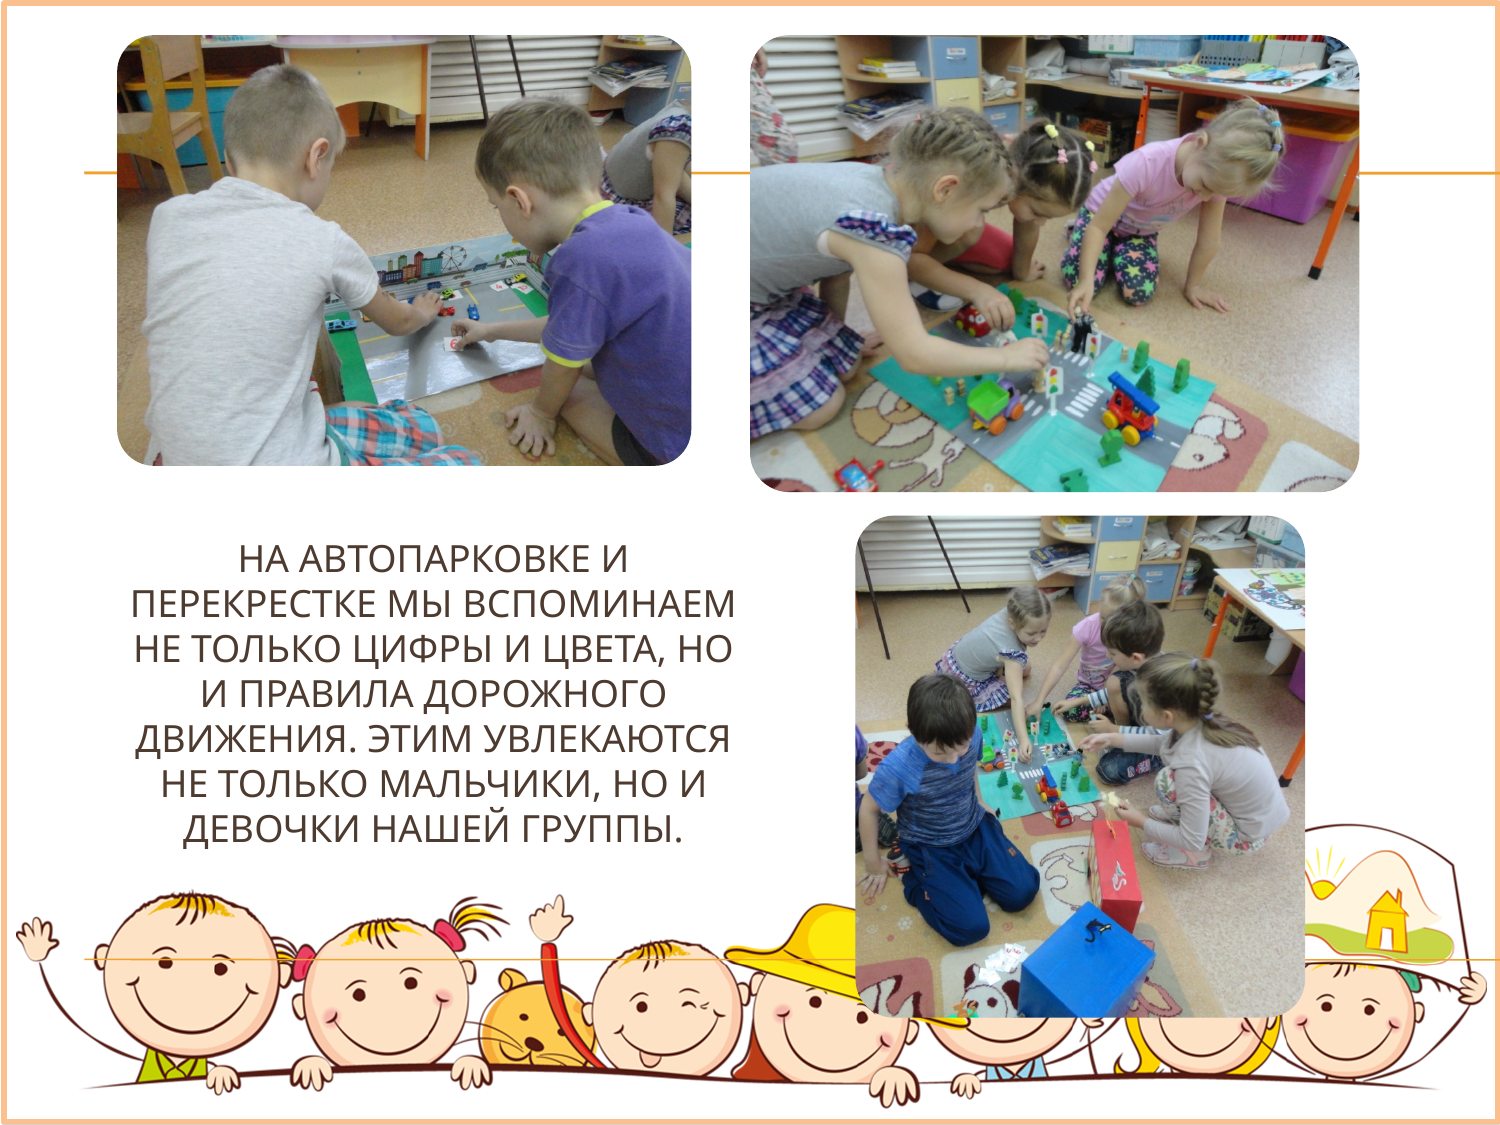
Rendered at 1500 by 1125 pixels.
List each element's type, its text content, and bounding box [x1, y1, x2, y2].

picture [0, 0, 1500, 1125]
list На автопарковке и перекрестке мы вспоминаем не только цифры и цвета, но и правила дорожного движения. Этим увлекаются не только мальчики, но и девочки нашей группы. [105, 527, 762, 776]
